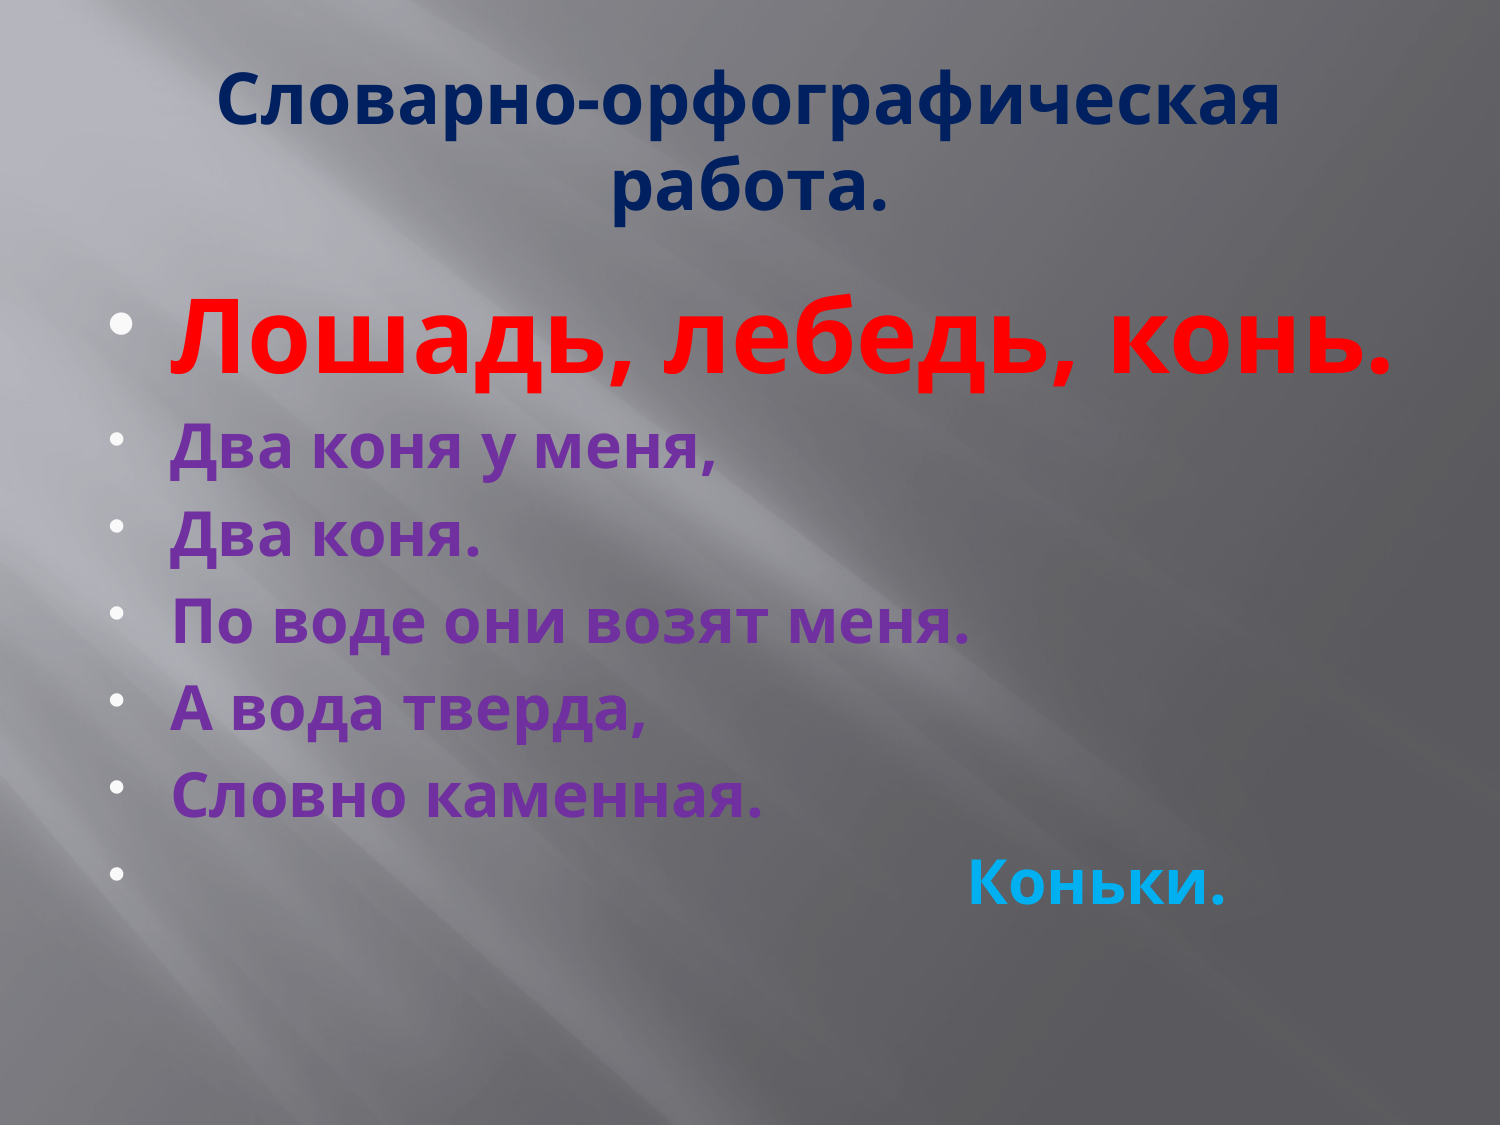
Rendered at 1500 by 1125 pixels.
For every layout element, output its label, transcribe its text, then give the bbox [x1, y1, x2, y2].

list Лошадь, лебедь, конь. Два коня у меня, Два коня. По воде они возят меня. А вода тверда, Словно каменная. Коньки. [75, 262, 1425, 1035]
title Словарно-орфографическая работа. [75, 45, 1425, 233]
